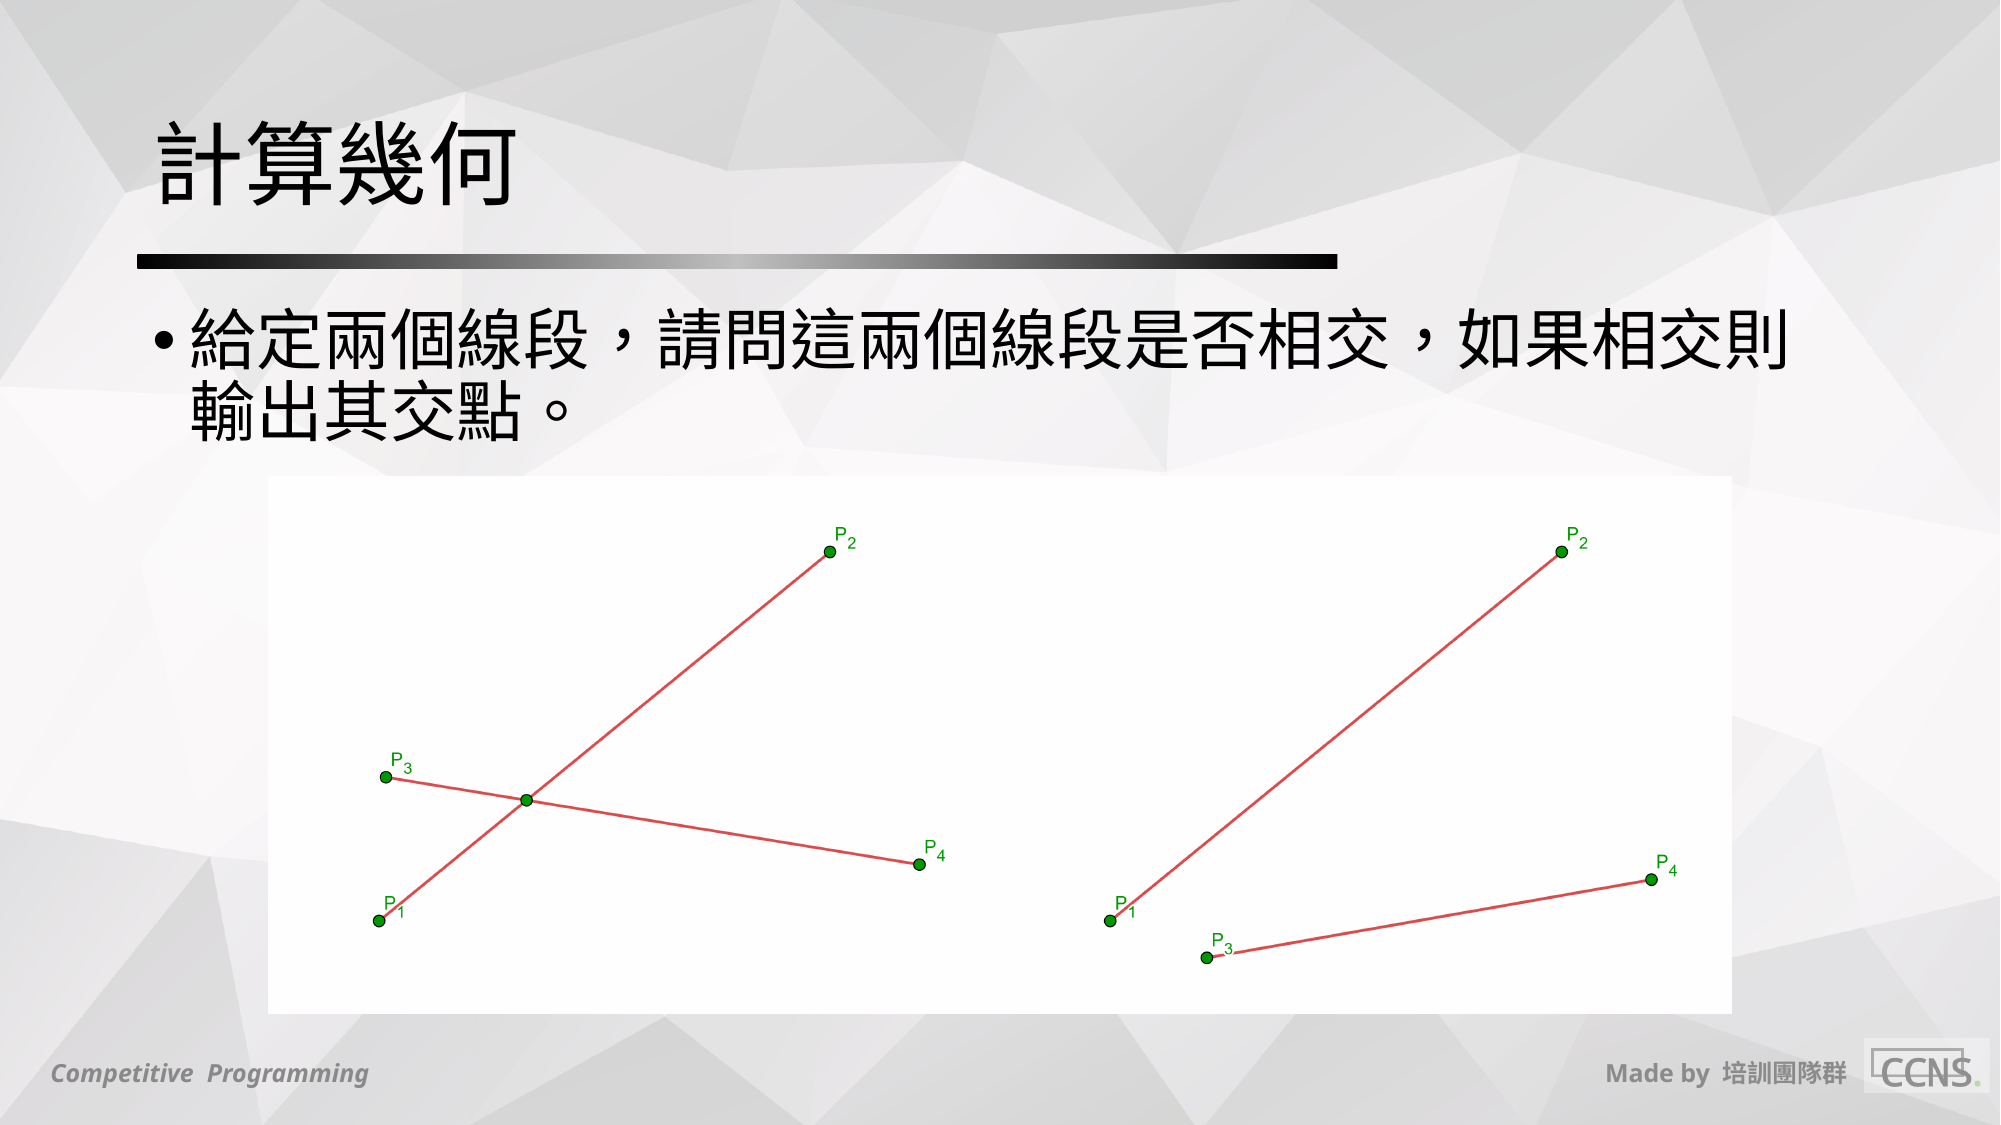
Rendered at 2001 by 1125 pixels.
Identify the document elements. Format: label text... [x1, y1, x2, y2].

picture [0, 0, 2000, 1125]
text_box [268, 476, 1732, 1014]
title 計算幾何 [137, 59, 1863, 278]
list 給定兩個線段，請問這兩個線段是否相交，如果相交則輸出其交點。 [137, 299, 1863, 1014]
